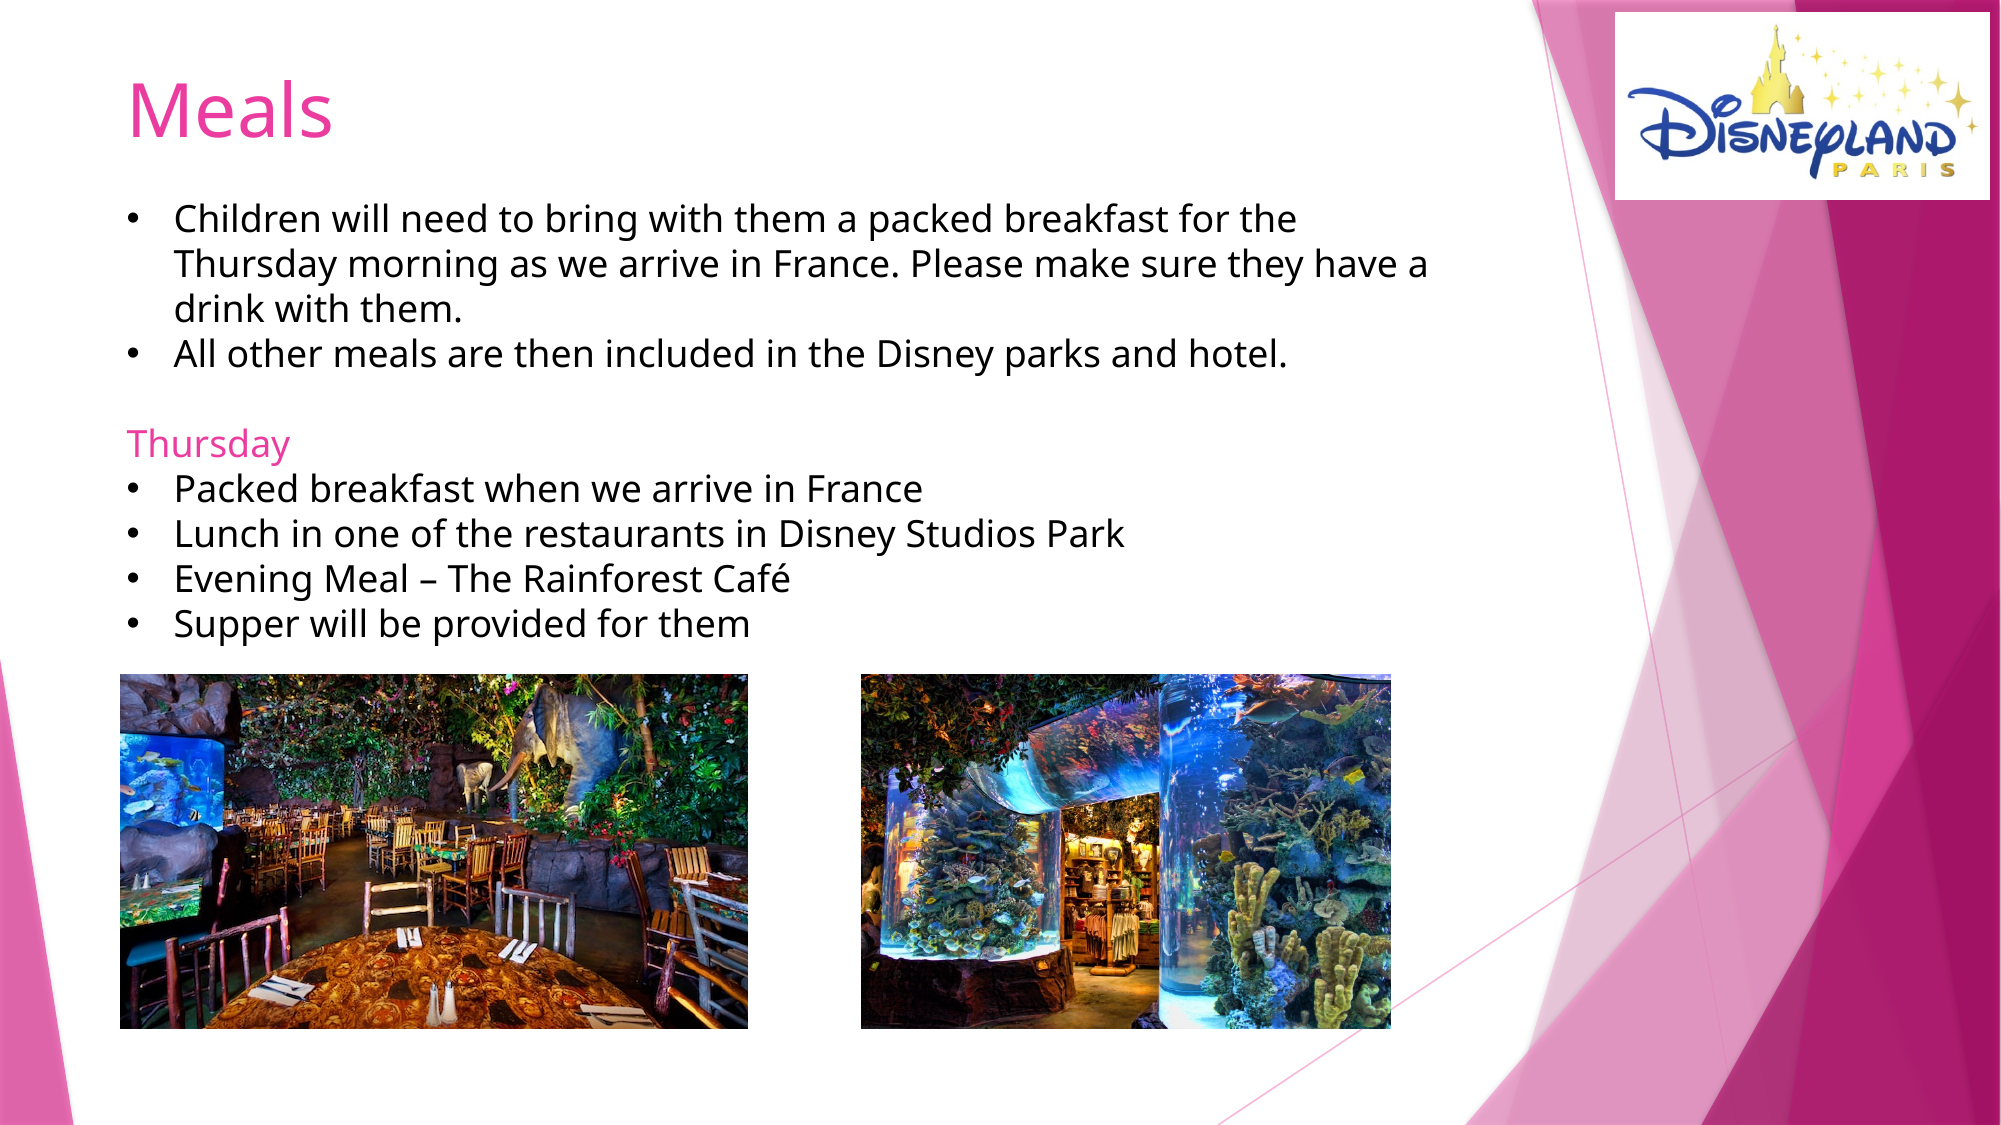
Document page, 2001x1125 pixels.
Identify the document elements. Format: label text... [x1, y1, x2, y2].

text_box Children will need to bring with them a packed breakfast for the Thursday morning as we arrive in France. Please make sure they have a drink with them. All other meals are then included in the Disney parks and hotel. Thursday Packed breakfast when we arrive in France Lunch in one of the restaurants in Disney Studios Park Evening Meal – The Rainforest Café Supper will be provided for them [111, 187, 1479, 653]
title Meals [111, 54, 1756, 343]
picture [860, 674, 1392, 1029]
picture [119, 674, 749, 1029]
picture [1614, 12, 1991, 201]
